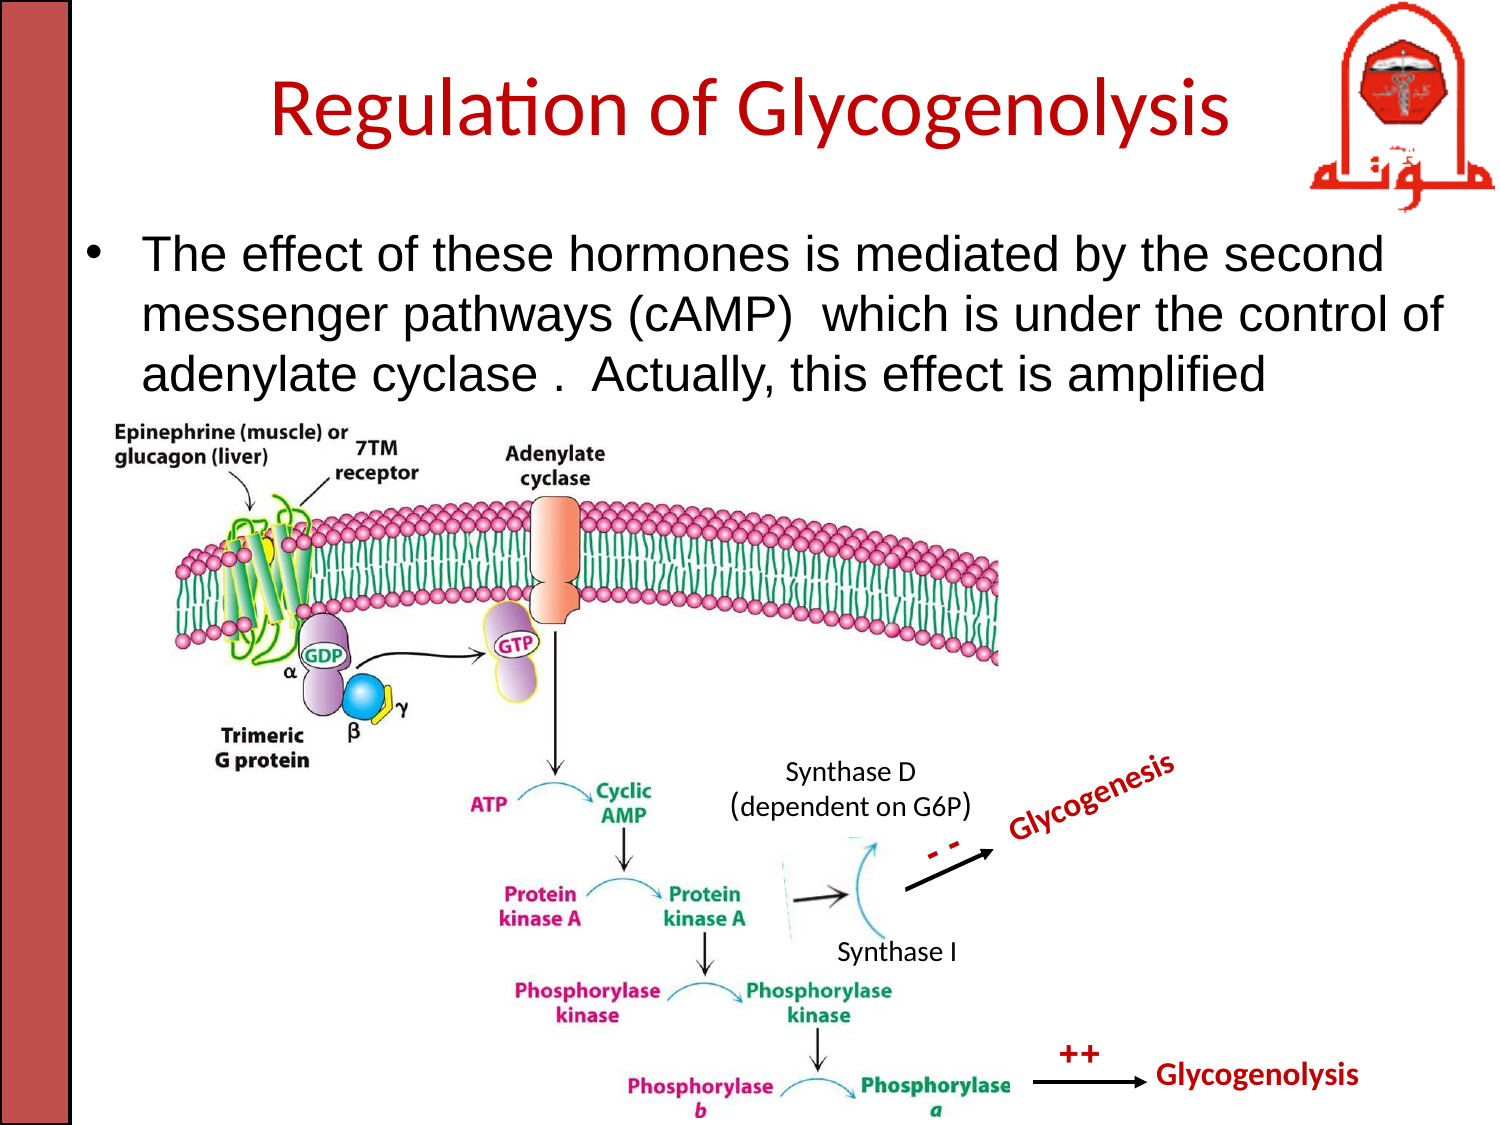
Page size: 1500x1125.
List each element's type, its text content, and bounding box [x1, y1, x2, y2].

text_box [714, 744, 988, 977]
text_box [993, 776, 1198, 849]
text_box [1033, 1021, 1376, 1101]
title Regulation of Glycogenolysis [72, 8, 1301, 197]
text_box [0, 0, 72, 1125]
list The effect of these hormones is mediated by the second messenger pathways (cAMP) which is under the control of adenylate cyclase . Actually, this effect is amplified [72, 214, 1500, 1125]
picture [1306, 0, 1495, 213]
picture [111, 420, 1011, 1118]
